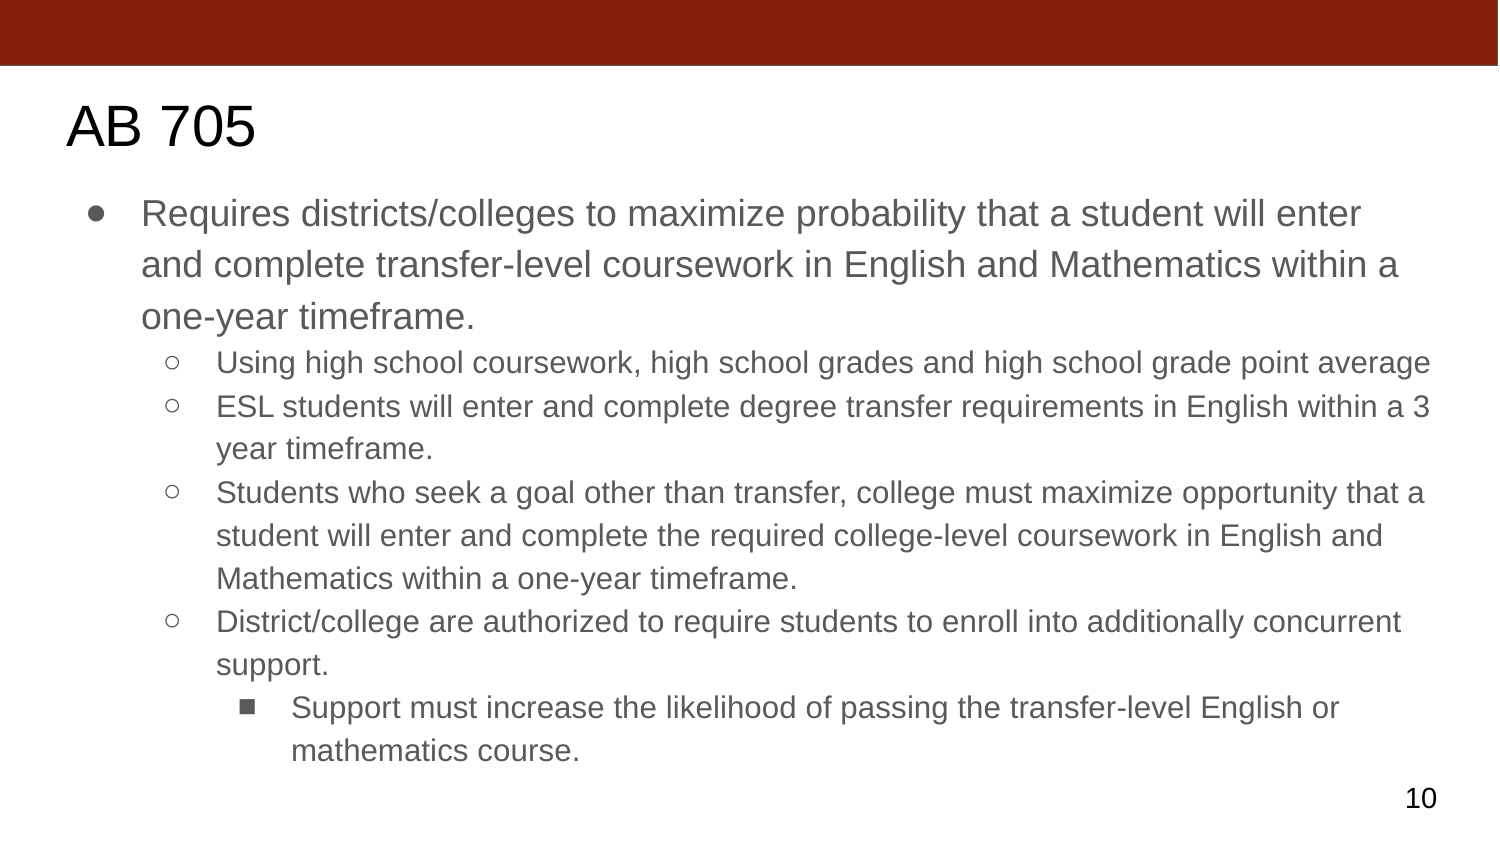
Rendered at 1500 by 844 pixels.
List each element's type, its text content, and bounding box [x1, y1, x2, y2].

slide_number ‹#› [1389, 764, 1480, 830]
list Requires districts/colleges to maximize probability that a student will enter and complete transfer-level coursework in English and Mathematics within a one-year timeframe. Using high school coursework, high school grades and high school grade point average ESL students will enter and complete degree transfer requirements in English within a 3 year timeframe. Students who seek a goal other than transfer, college must maximize opportunity that a student will enter and complete the required college-level coursework in English and Mathematics within a one-year timeframe. District/college are authorized to require students to enroll into additionally concurrent support. Support must increase the likelihood of passing the transfer-level English or mathematics course. [51, 166, 1449, 807]
title AB 705 [51, 72, 1449, 166]
